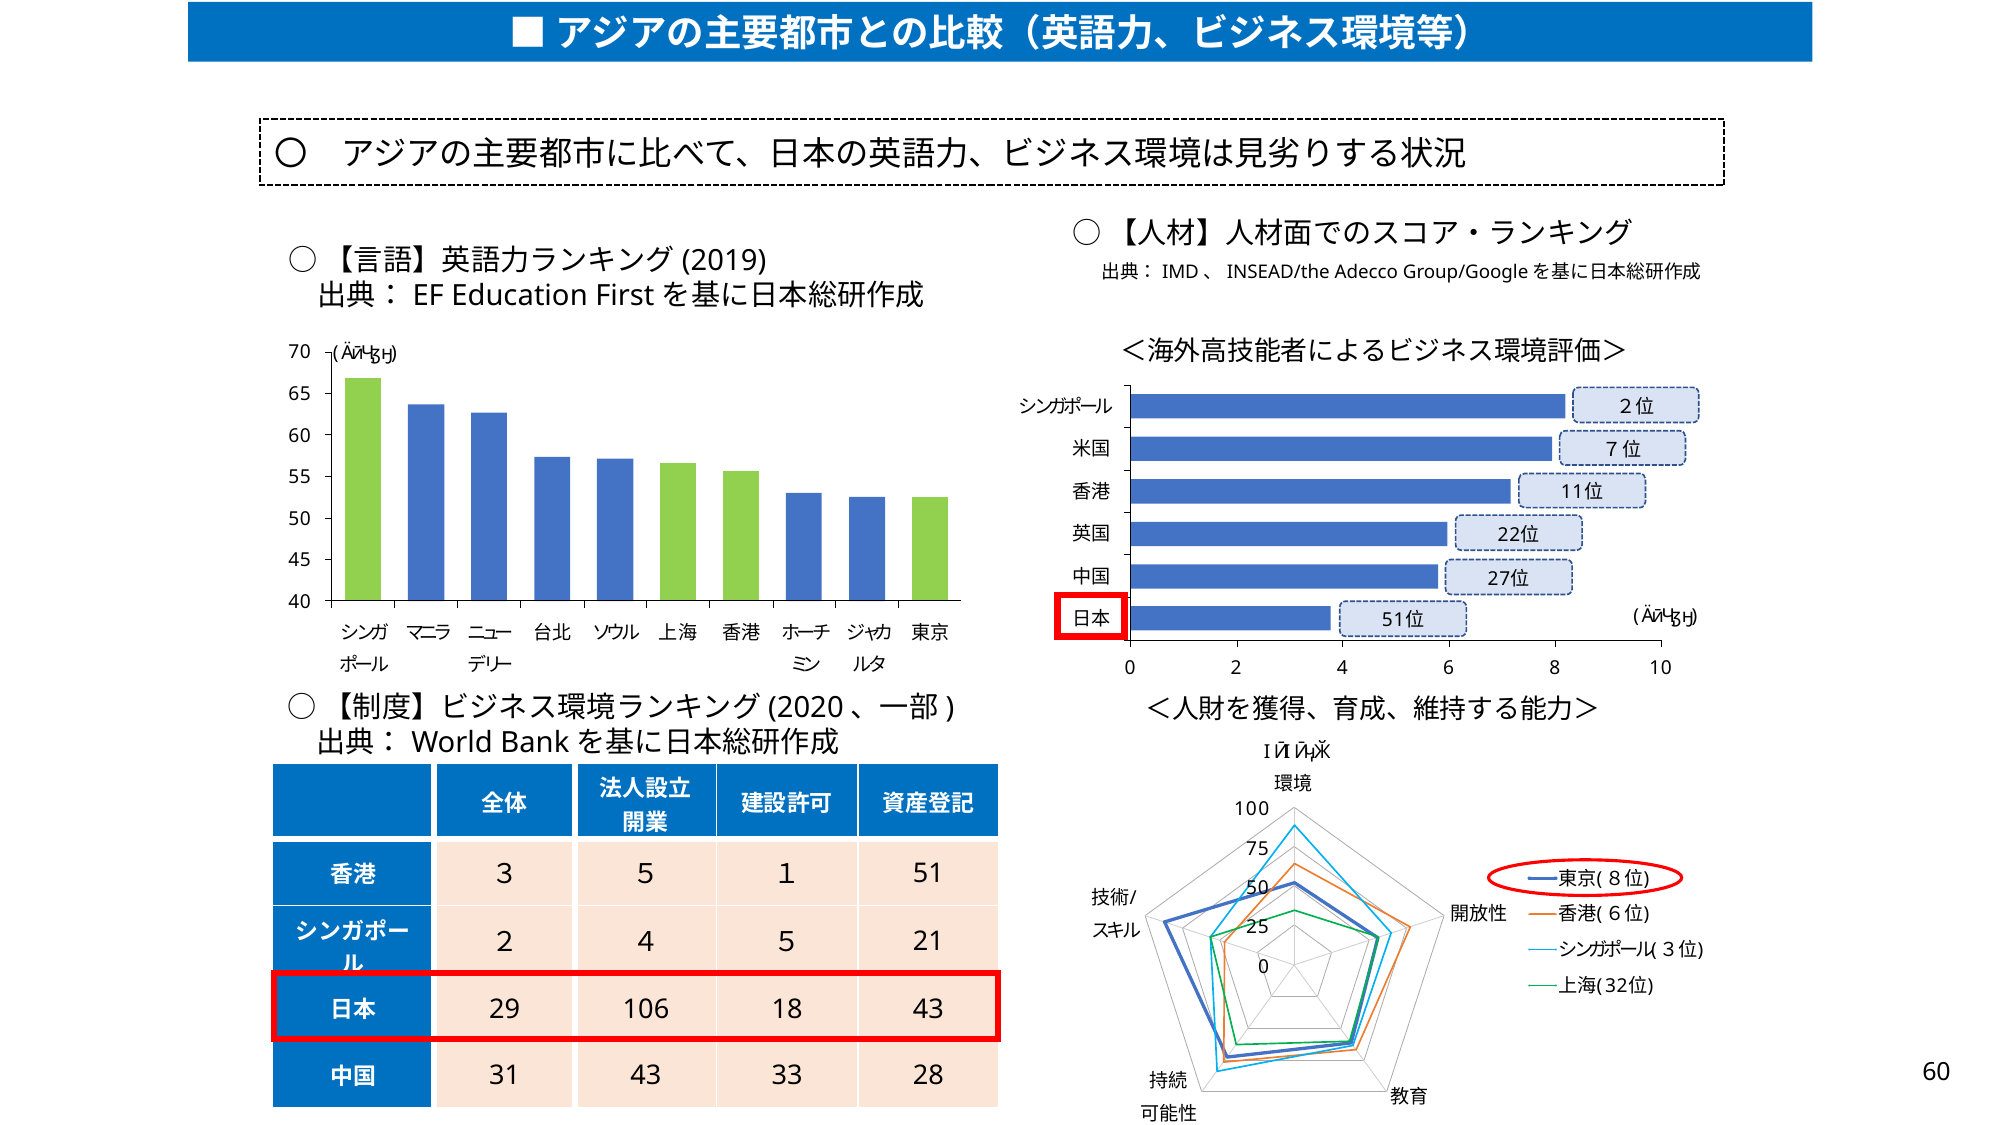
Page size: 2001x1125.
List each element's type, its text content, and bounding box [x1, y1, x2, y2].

picture [956, 731, 1714, 1125]
picture [286, 332, 961, 681]
text_box ＜人財を獲得、育成、維持する能力＞ [997, 684, 1748, 731]
table_header 建設許可 [717, 764, 857, 836]
text_box 60 [1615, 1047, 1966, 1108]
table_cell ２ [437, 906, 572, 972]
table_cell ３ [437, 842, 572, 905]
table_cell 51 [859, 842, 956, 905]
picture [999, 379, 1714, 680]
table_cell 43 [578, 1042, 716, 1107]
text_box ■アジアの主要都市との比較（英語力、ビジネス環境等） [188, 1, 1813, 62]
text_box [273, 972, 956, 1040]
table_header [273, 764, 431, 836]
table_cell １ [717, 842, 857, 905]
table_cell ５ [578, 842, 716, 905]
table_cell 中国 [273, 1042, 431, 1107]
table_cell シンガポール [273, 906, 431, 972]
text_box ＜海外高技能者によるビジネス環境評価＞ [999, 326, 1750, 374]
table_header 全体 [437, 764, 572, 836]
text_box ○【制度】ビジネス環境ランキング(2020、一部) 出典：World Bankを基に日本総研作成 [272, 680, 1058, 762]
table_cell 香港 [273, 842, 431, 905]
table_cell ４ [578, 906, 716, 972]
table_cell ５ [717, 906, 857, 972]
table_cell 33 [717, 1042, 857, 1107]
text_box 〇 アジアの主要都市に比べて、日本の英語力、ビジネス環境は見劣りする状況 [259, 118, 1725, 186]
table_header 資産登記 [859, 764, 956, 836]
table_cell 28 [859, 1042, 956, 1107]
table_header 法人設立 開業 [578, 764, 716, 836]
table_cell 31 [437, 1042, 572, 1107]
text_box ○【言語】英語力ランキング(2019) 出典：EF Education Firstを基に日本総研作成 [273, 233, 1005, 319]
text_box ○【人材】人材面でのスコア・ランキング 出典：IMD、INSEAD/the Adecco Group/Googleを基に日本総研作成 [1057, 206, 1750, 292]
table_cell 21 [859, 906, 956, 972]
